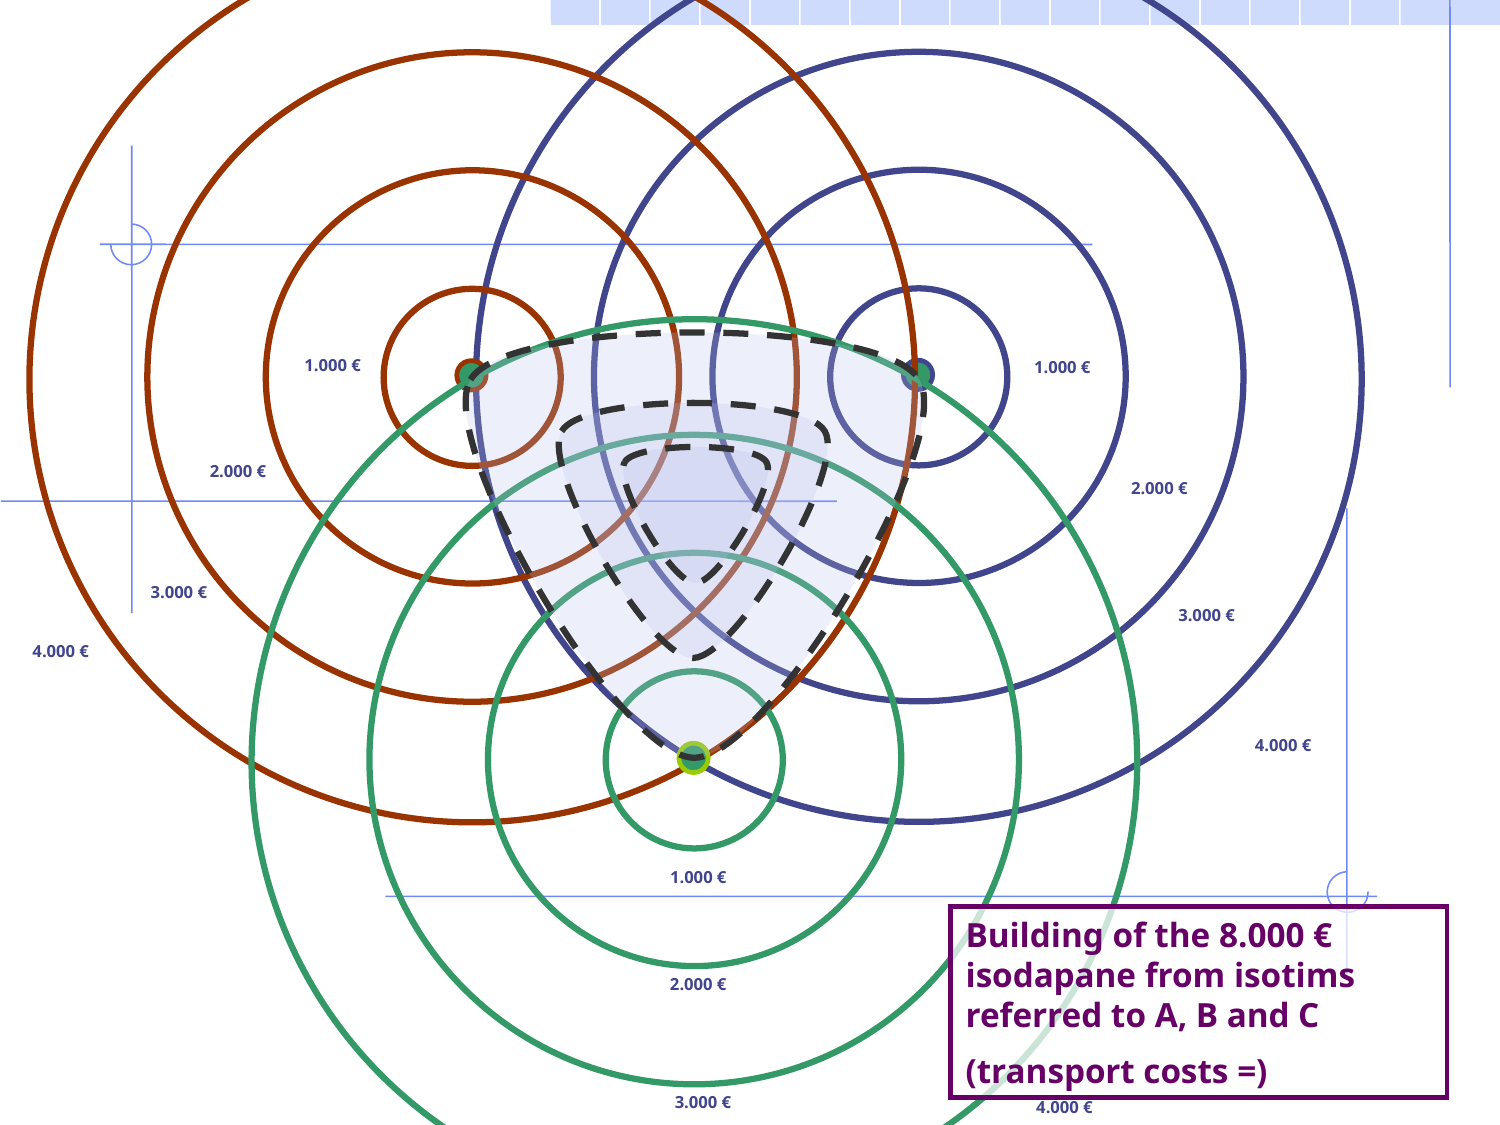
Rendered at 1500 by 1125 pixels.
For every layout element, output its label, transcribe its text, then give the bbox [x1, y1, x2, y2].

text_box 4.000 € [1285, 727, 1500, 763]
text_box 2.000 € [195, 453, 246, 488]
text_box [1285, 505, 1344, 597]
text_box [29, 0, 911, 633]
text_box 3.000 € [135, 574, 246, 609]
text_box Building of the 8.000 € isodapane from isotims referred to A, B and C (transport costs =) [1285, 906, 1447, 1098]
text_box 4.000 € [17, 633, 246, 668]
text_box 3.000 € [1285, 597, 1424, 633]
text_box [703, 0, 1362, 470]
text_box [136, 668, 246, 761]
text_box 2.000 € [1285, 470, 1376, 505]
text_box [251, 318, 1282, 1125]
